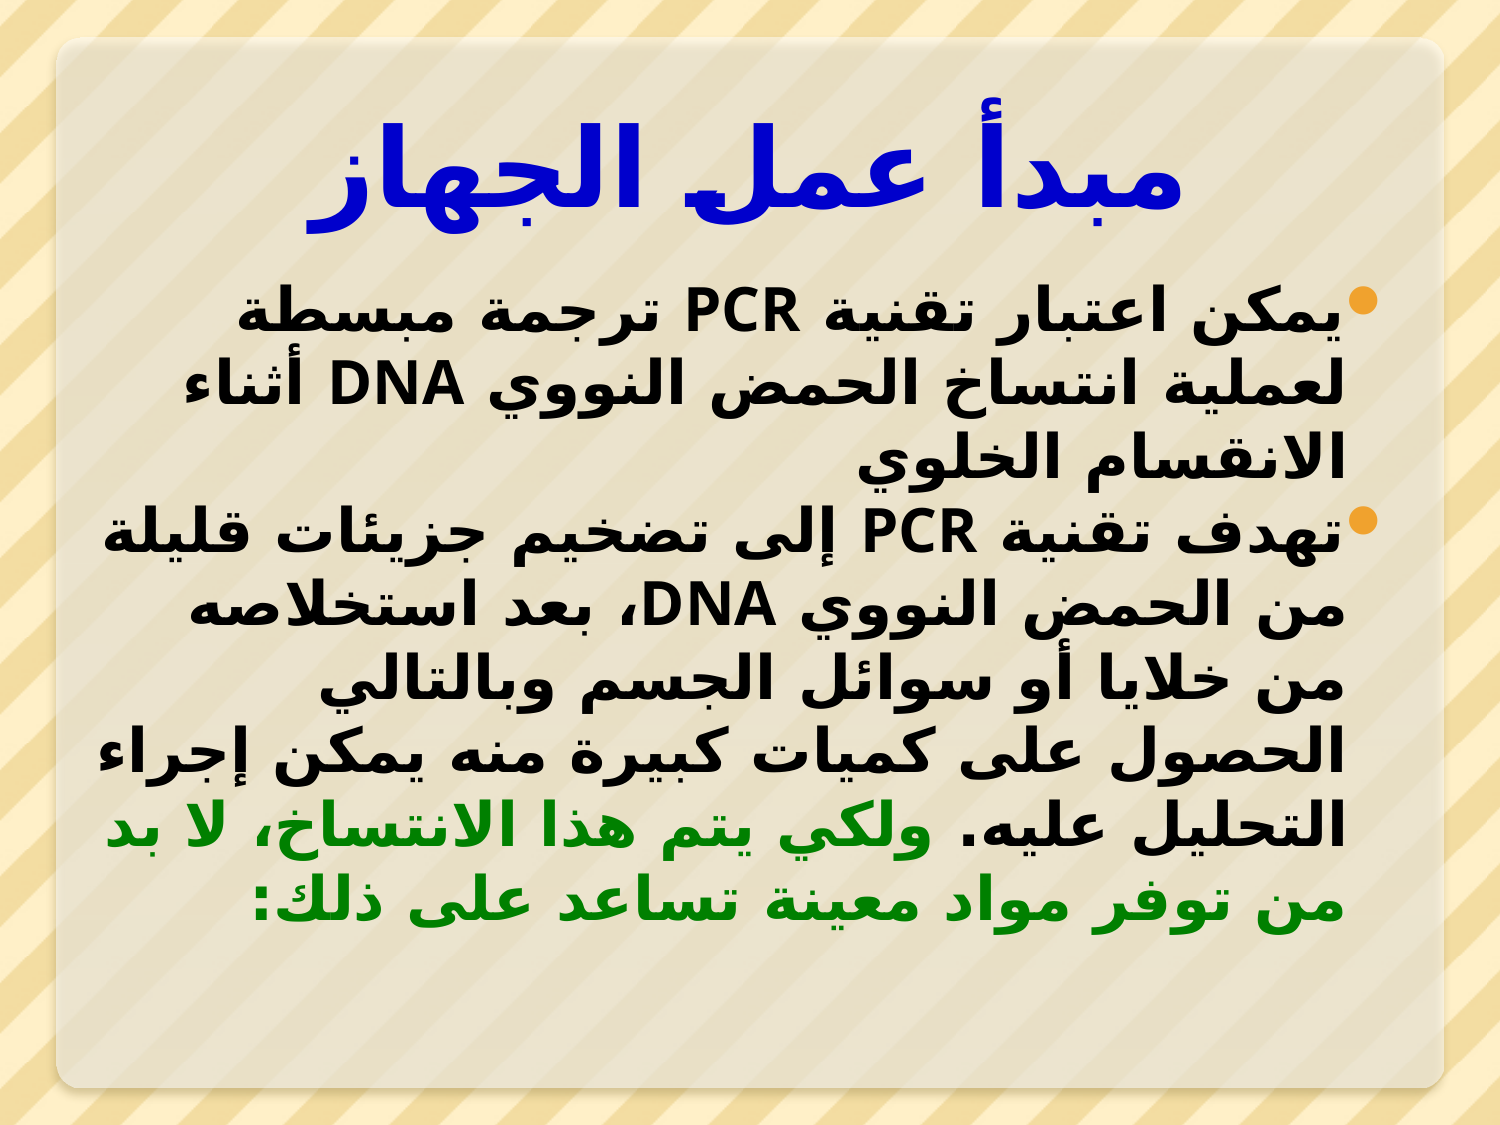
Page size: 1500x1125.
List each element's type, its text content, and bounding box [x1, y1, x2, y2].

list يمكن اعتبار تقنية PCR ترجمة مبسطة لعملية انتساخ الحمض النووي DNA أثناء الانقسام الخلوي تهدف تقنية PCR إلى تضخيم جزيئات قليلة من الحمض النووي DNA، بعد استخلاصه من خلايا أو سوائل الجسم وبالتالي الحصول على كميات كبيرة منه يمكن إجراء التحليل عليه. ولكي يتم هذا الانتساخ، لا بد من توفر مواد معينة تساعد على ذلك: [75, 262, 1425, 1005]
title مبدأ عمل الجهاز [75, 50, 1425, 238]
